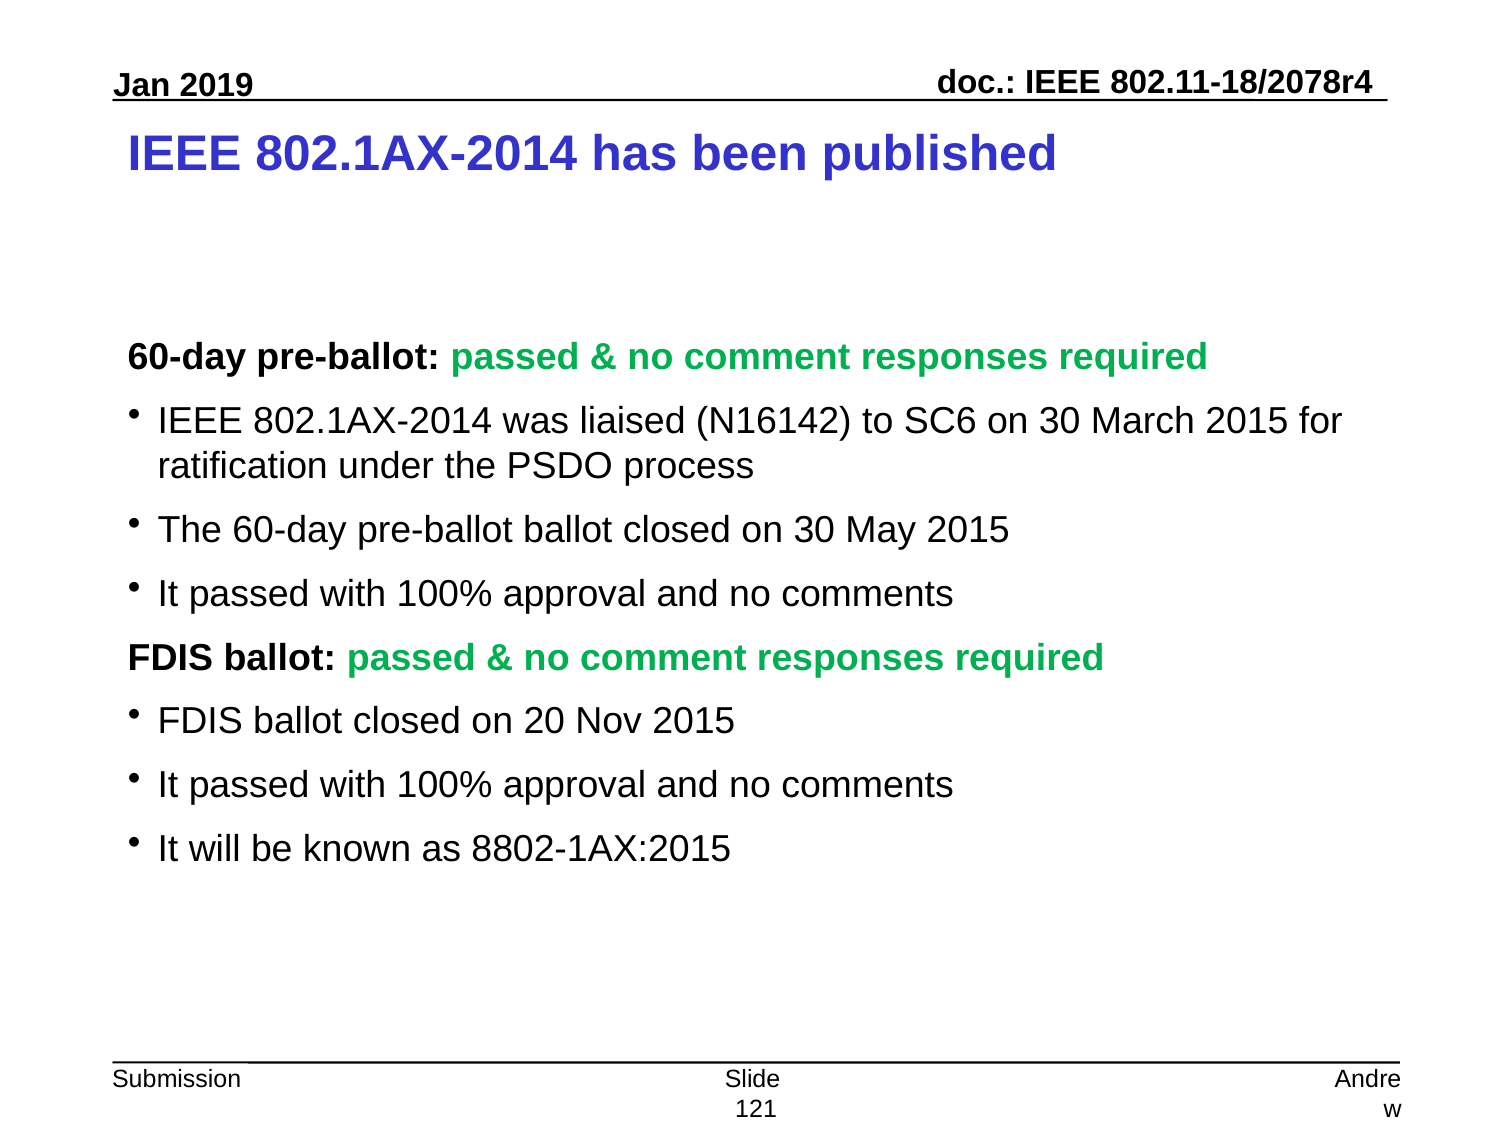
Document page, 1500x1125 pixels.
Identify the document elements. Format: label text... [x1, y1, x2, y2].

footer Andrew Myles, Cisco [1320, 1061, 1402, 1093]
title IEEE 802.1AX-2014 has been published [112, 112, 1388, 288]
slide_number Slide 121 [709, 1061, 803, 1093]
list 60-day pre-ballot: passed & no comment responses required IEEE 802.1AX-2014 was liaised (N16142) to SC6 on 30 March 2015 for ratification under the PSDO process The 60-day pre-ballot ballot closed on 30 May 2015 It passed with 100% approval and no comments FDIS ballot: passed & no comment responses required FDIS ballot closed on 20 Nov 2015 It passed with 100% approval and no comments It will be known as 8802-1AX:2015 [112, 324, 1388, 1000]
